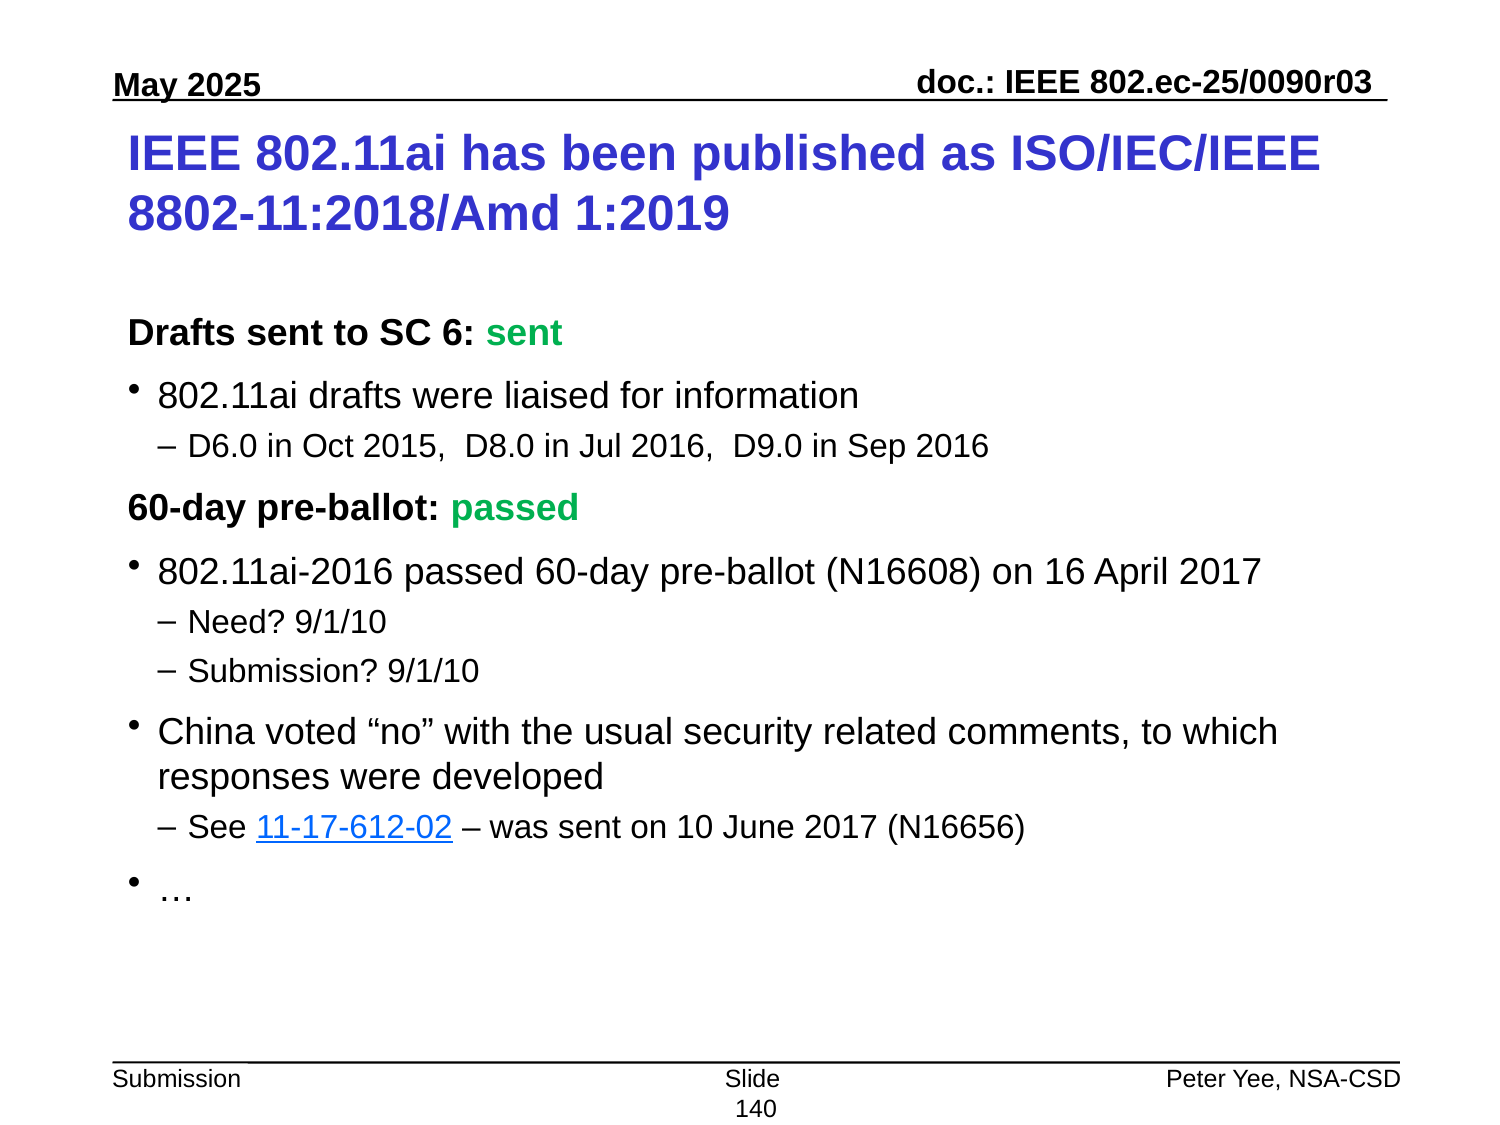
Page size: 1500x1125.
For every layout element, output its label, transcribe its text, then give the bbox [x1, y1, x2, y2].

slide_number Slide 140 [709, 1061, 803, 1093]
title IEEE 802.11ai has been published as ISO/IEC/IEEE 8802-11:2018/Amd 1:2019 [112, 112, 1388, 288]
list Drafts sent to SC 6: sent 802.11ai drafts were liaised for information D6.0 in Oct 2015, D8.0 in Jul 2016, D9.0 in Sep 2016 60-day pre-ballot: passed 802.11ai-2016 passed 60-day pre-ballot (N16608) on 16 April 2017 Need? 9/1/10 Submission? 9/1/10 China voted “no” with the usual security related comments, to which responses were developed See 11-17-612-02 – was sent on 10 June 2017 (N16656) … [112, 299, 1388, 975]
footer Peter Yee, NSA-CSD [1164, 1061, 1402, 1093]
